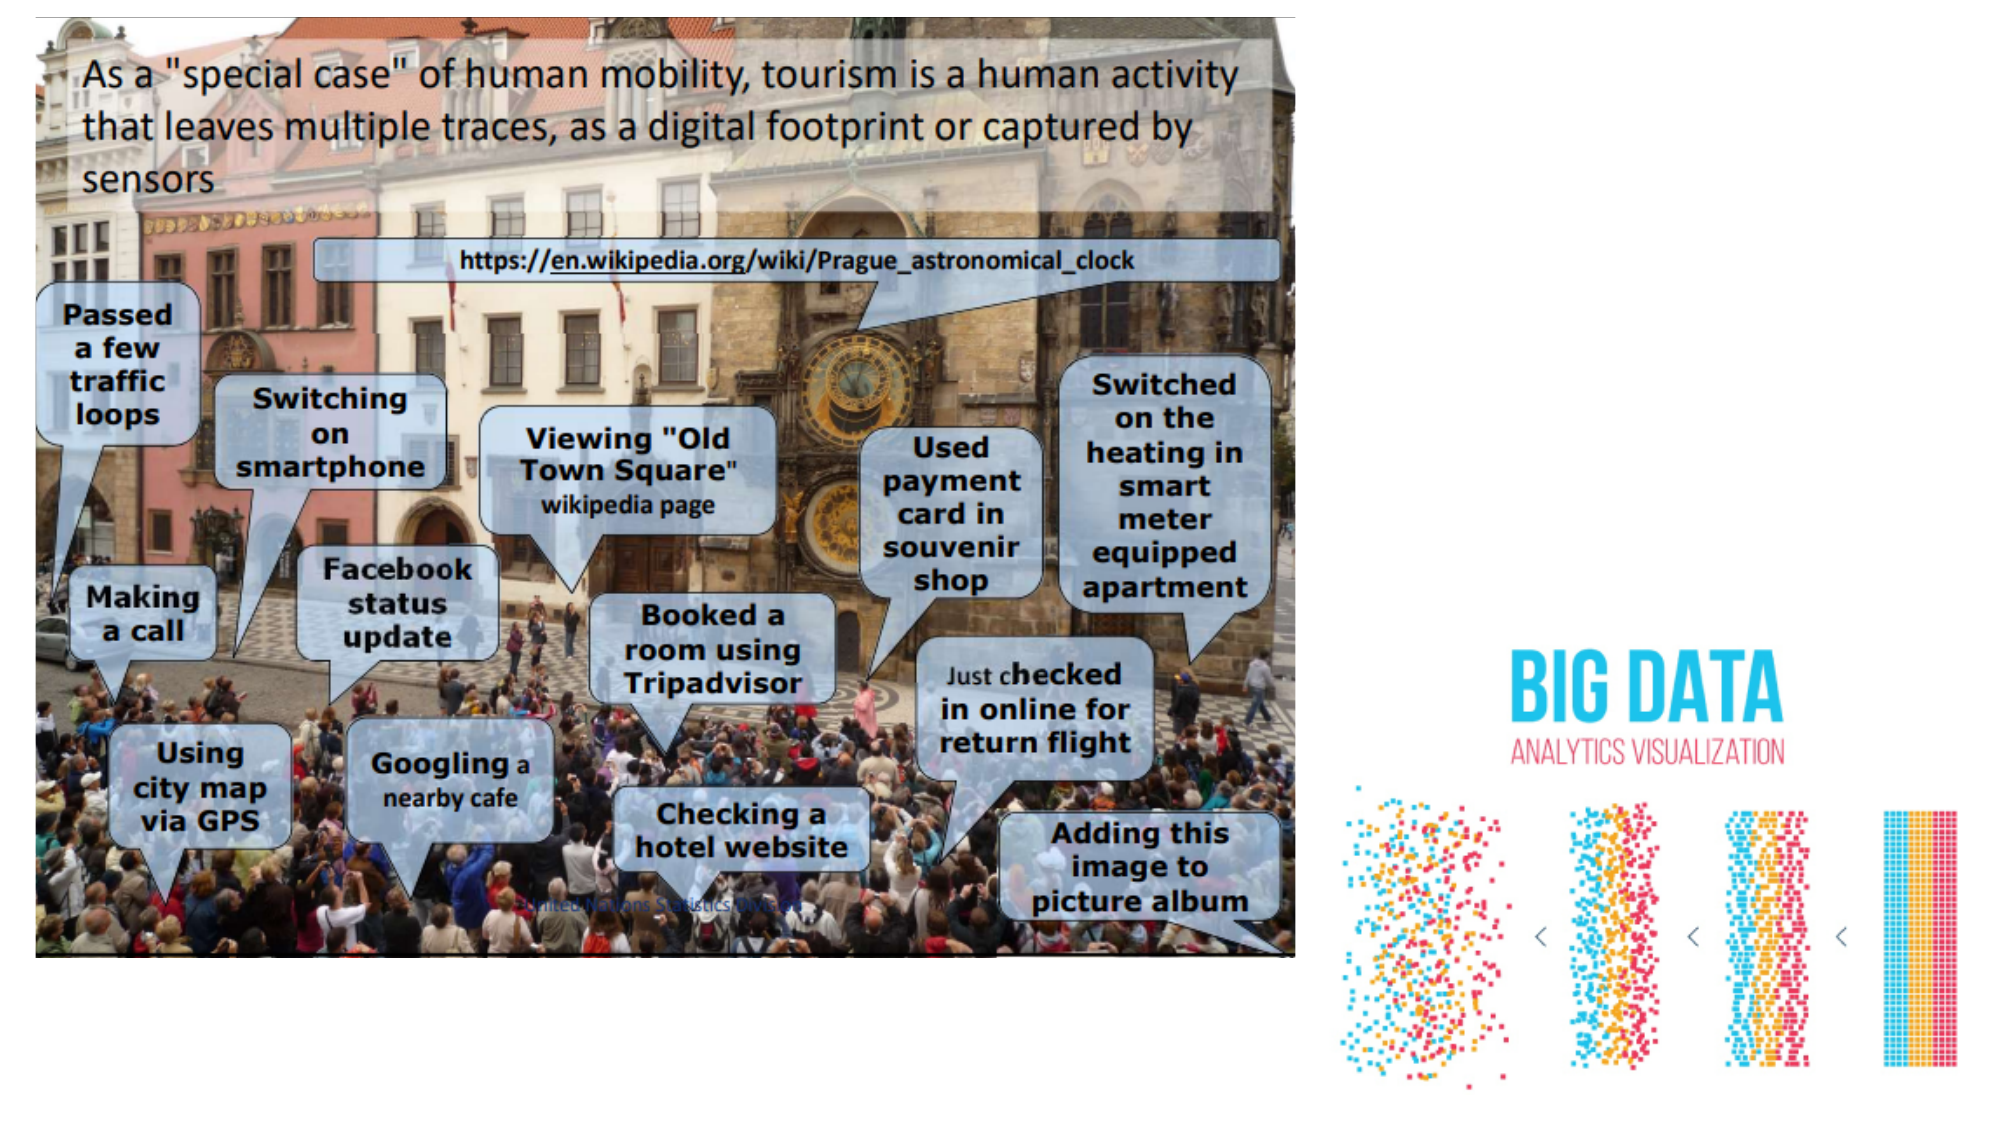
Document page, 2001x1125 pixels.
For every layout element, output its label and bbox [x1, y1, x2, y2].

picture [1324, 635, 1979, 1096]
picture [35, 17, 1296, 958]
